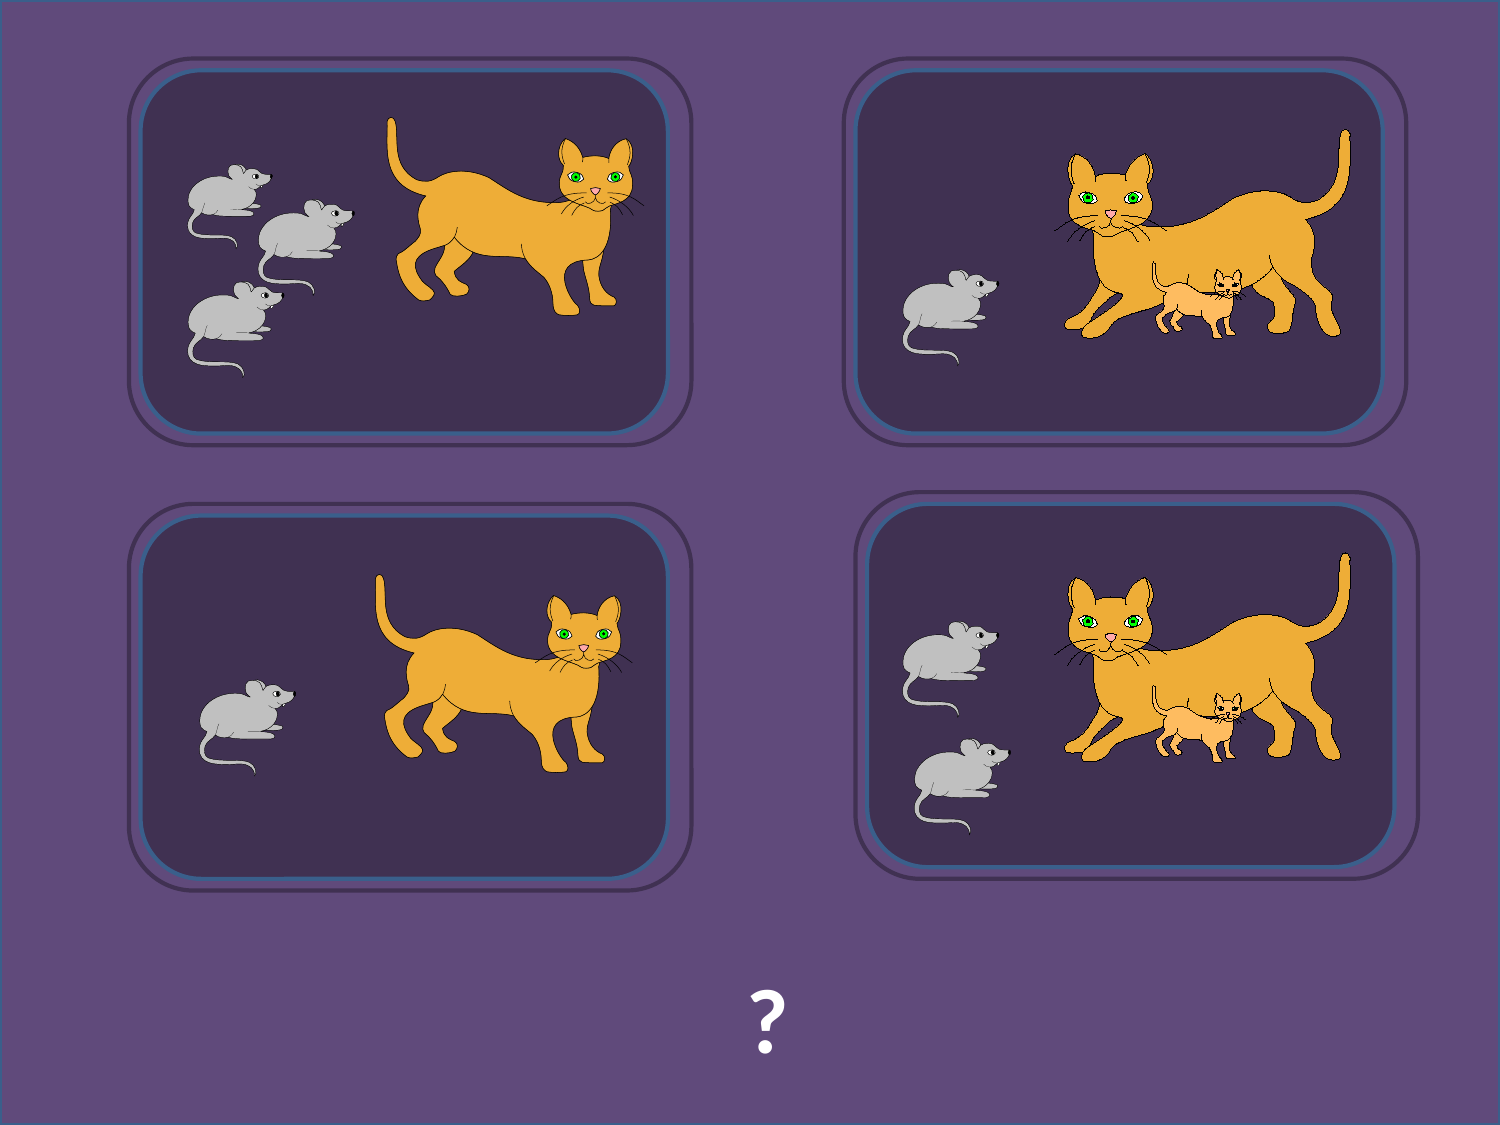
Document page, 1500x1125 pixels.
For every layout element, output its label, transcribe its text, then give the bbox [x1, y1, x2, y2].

text_box [853, 490, 1421, 881]
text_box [1054, 126, 1360, 353]
text_box [841, 56, 1409, 448]
picture [187, 163, 355, 379]
picture [902, 620, 1000, 719]
picture [374, 573, 633, 774]
picture [902, 269, 1000, 367]
text_box ? [98, 950, 1438, 1085]
picture [913, 738, 1012, 836]
picture [386, 116, 645, 317]
text_box [126, 56, 694, 448]
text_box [1054, 550, 1360, 777]
text_box [0, 0, 1500, 1125]
picture [198, 679, 297, 777]
text_box [126, 501, 694, 893]
